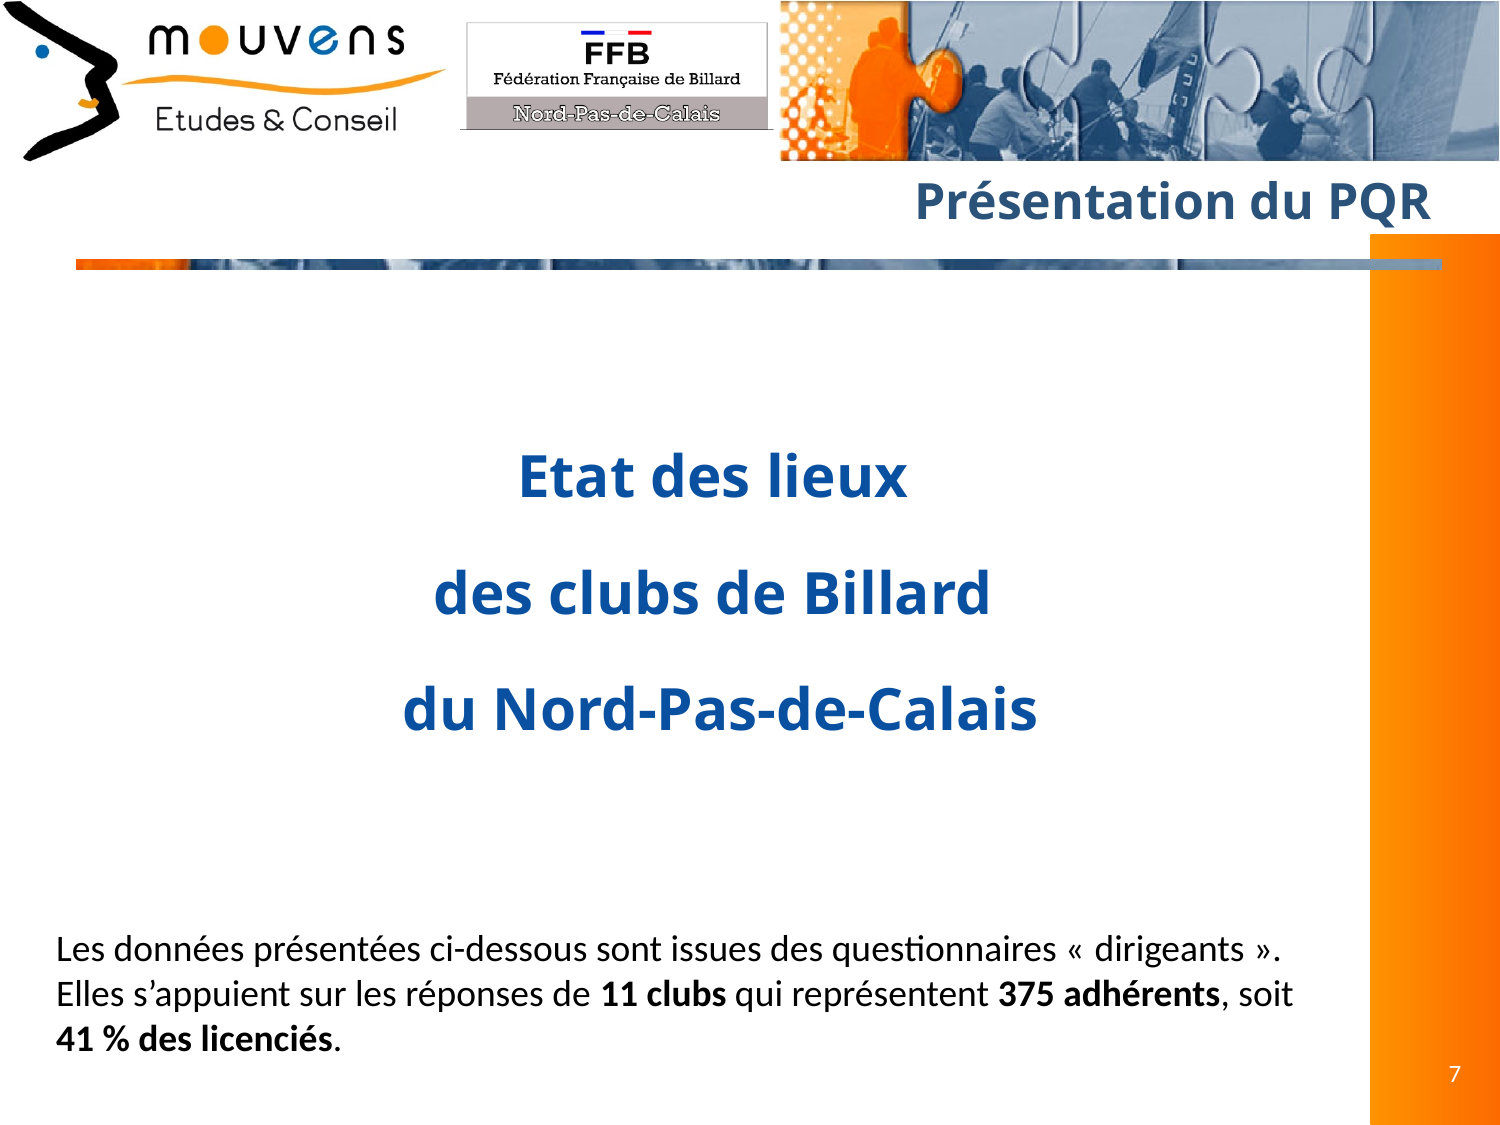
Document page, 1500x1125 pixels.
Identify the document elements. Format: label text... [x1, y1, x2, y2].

picture [459, 6, 774, 138]
text_box Etat des lieux des clubs de Billard du Nord-Pas-de-Calais [75, 397, 1365, 917]
picture [76, 259, 1442, 270]
title Présentation du PQR [655, 164, 1447, 235]
picture [779, 0, 1500, 162]
picture [0, 0, 449, 162]
text_box Les données présentées ci-dessous sont issues des questionnaires « dirigeants ». Elles s’appuient sur les réponses de 11 clubs qui représentent 375 adhérents, soit 41 % des licenciés. [41, 916, 1329, 1067]
slide_number 7 [1371, 1042, 1477, 1103]
